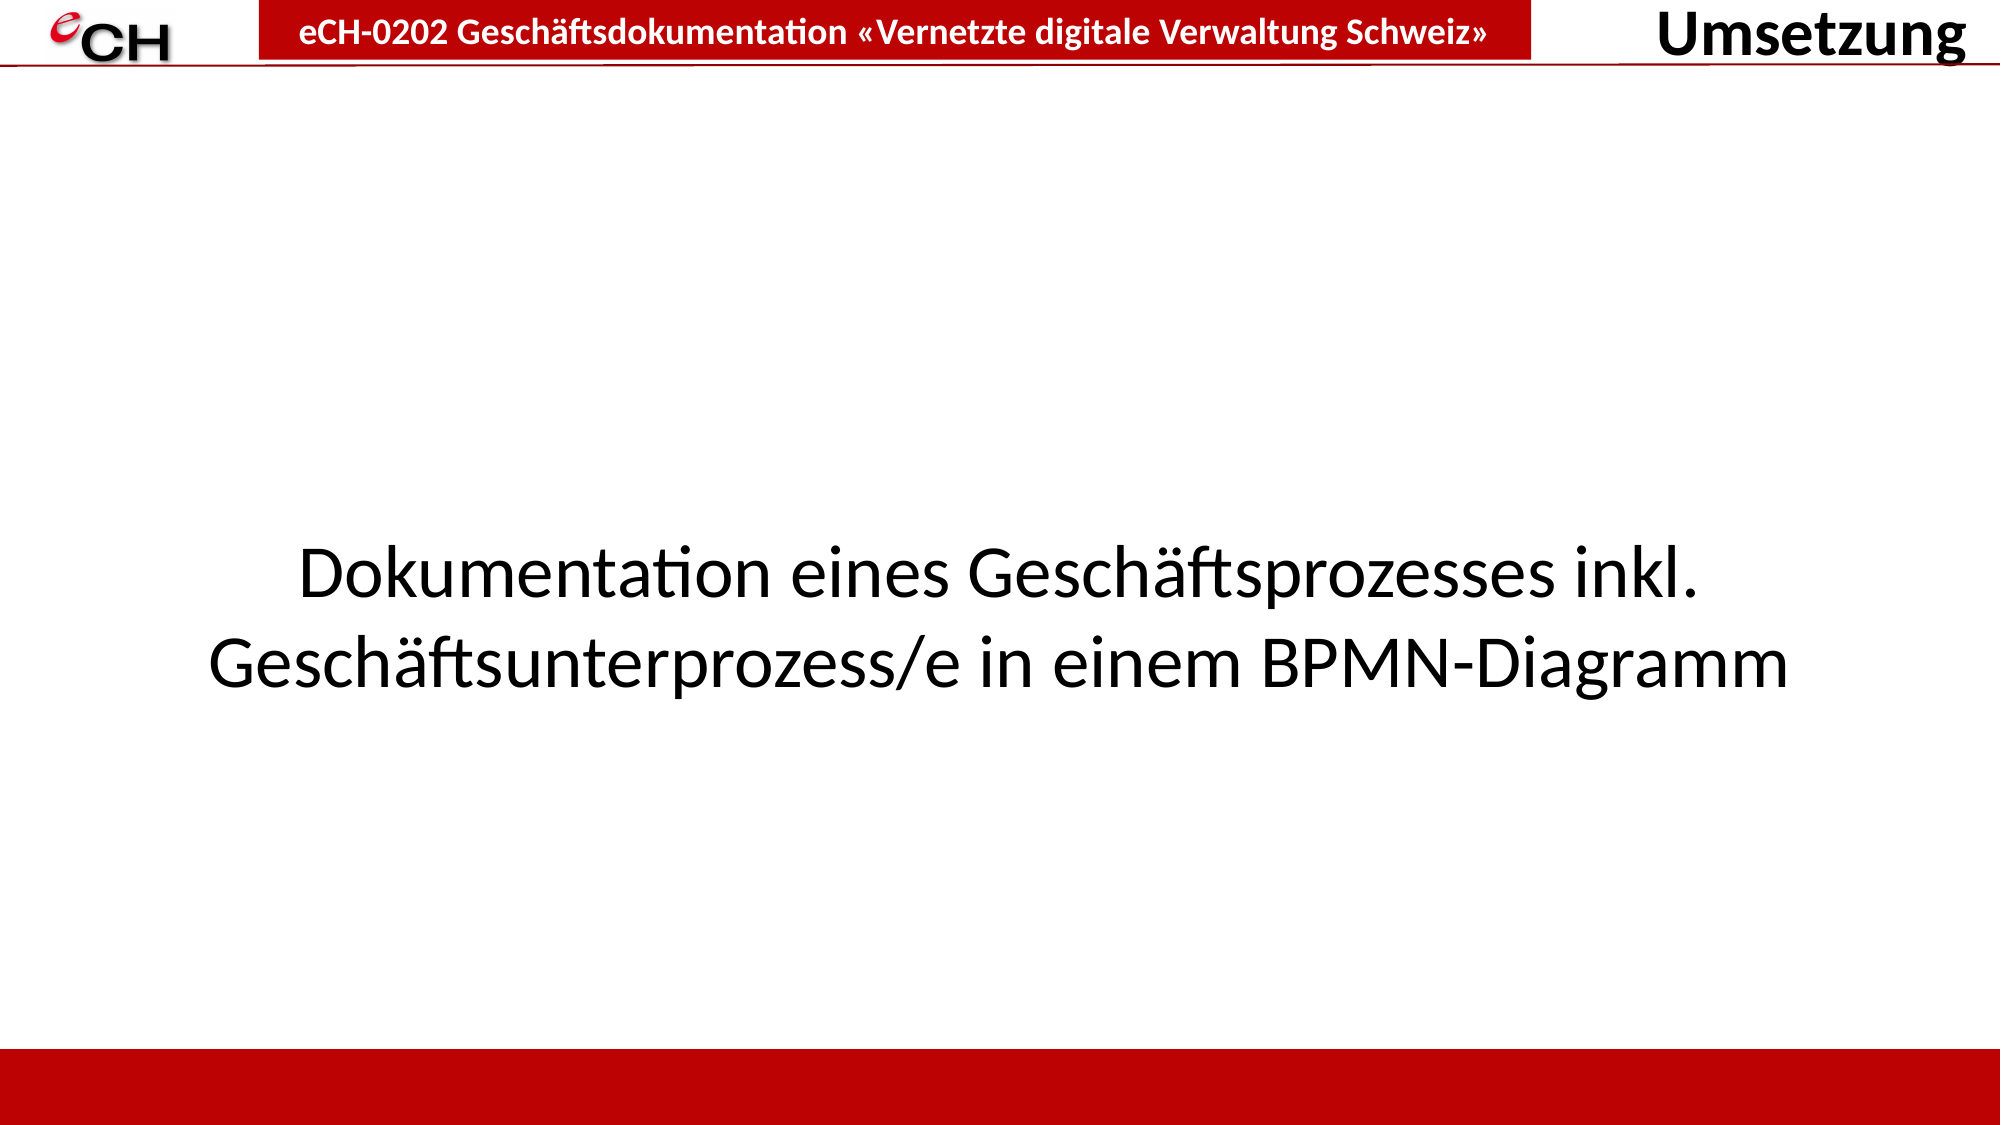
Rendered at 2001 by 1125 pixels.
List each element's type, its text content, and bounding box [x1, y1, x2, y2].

text_box Dokumentation eines Geschäftsprozesses inkl. Geschäftsunterprozess/e in einem BPMN-Diagramm [28, 424, 1971, 800]
text_box eCH-0202 Geschäftsdokumentation «Vernetzte digitale Verwaltung Schweiz» [258, 0, 1532, 60]
text_box [0, 1049, 2000, 1125]
text_box Umsetzung [1554, 0, 1982, 63]
picture [44, 9, 175, 64]
text_box Umsetzung [1554, 66, 1982, 77]
